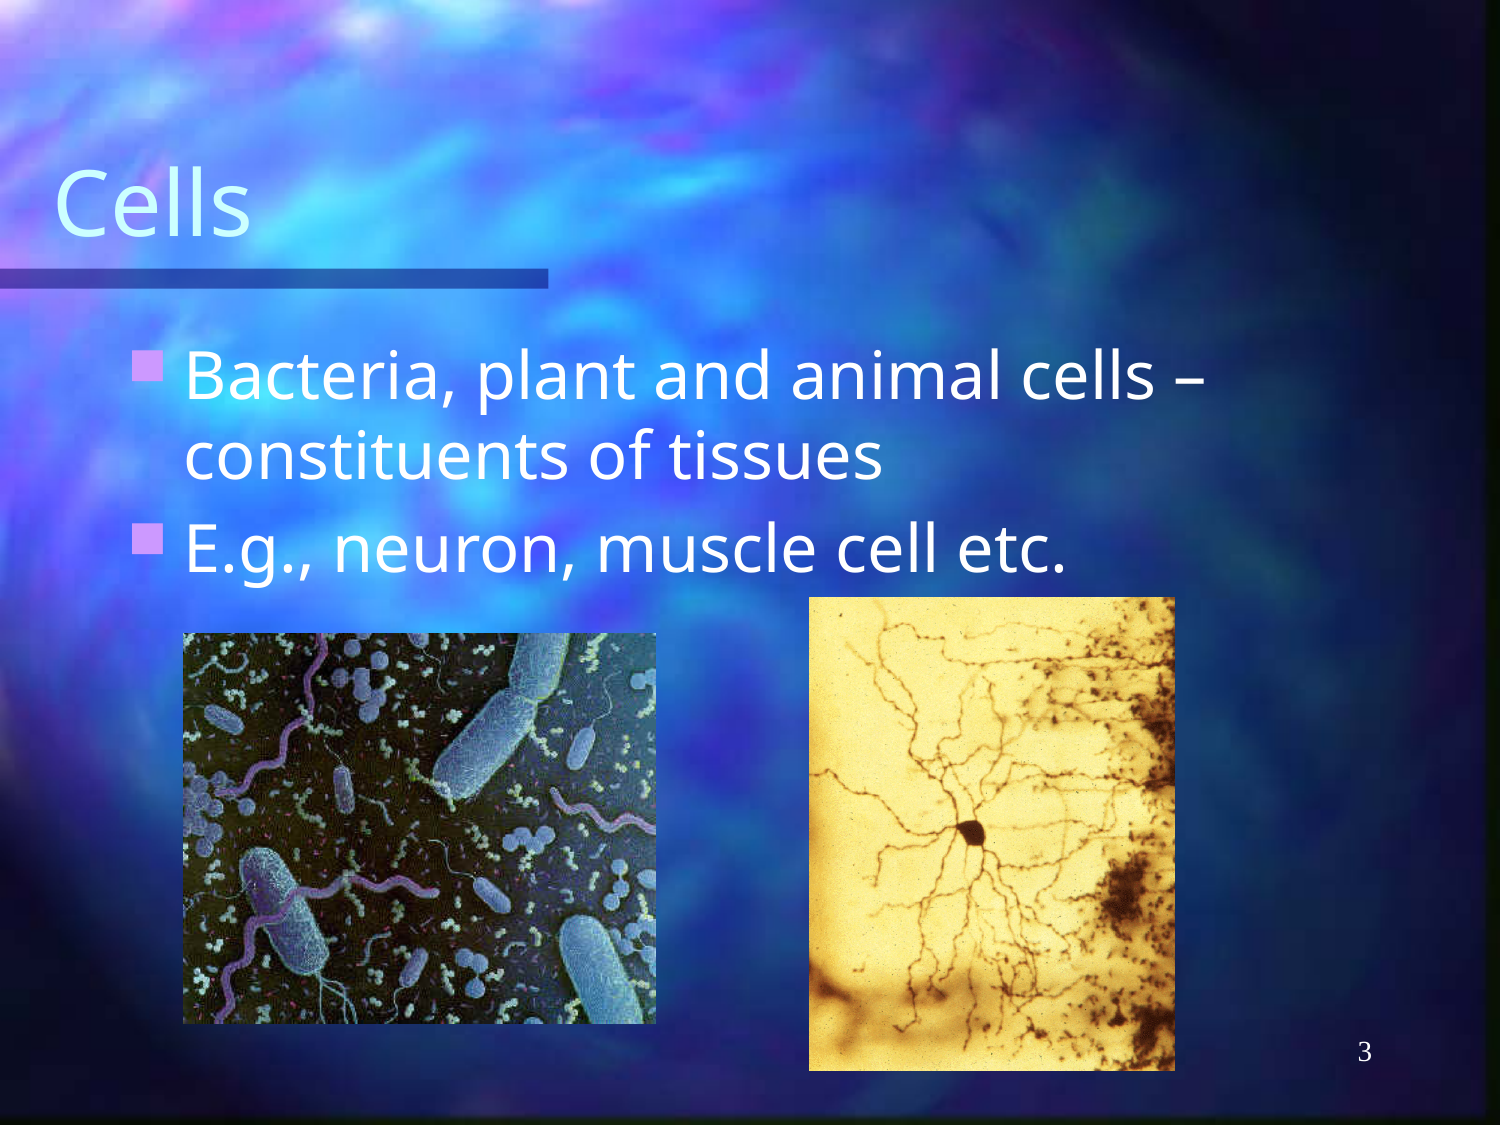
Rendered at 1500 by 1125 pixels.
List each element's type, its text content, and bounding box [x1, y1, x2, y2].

picture [0, 0, 1500, 1125]
list Bacteria, plant and animal cells – constituents of tissues E.g., neuron, muscle cell etc. [112, 324, 1388, 646]
title Cells [37, 75, 1313, 263]
slide_number 3 [1074, 1025, 1388, 1100]
